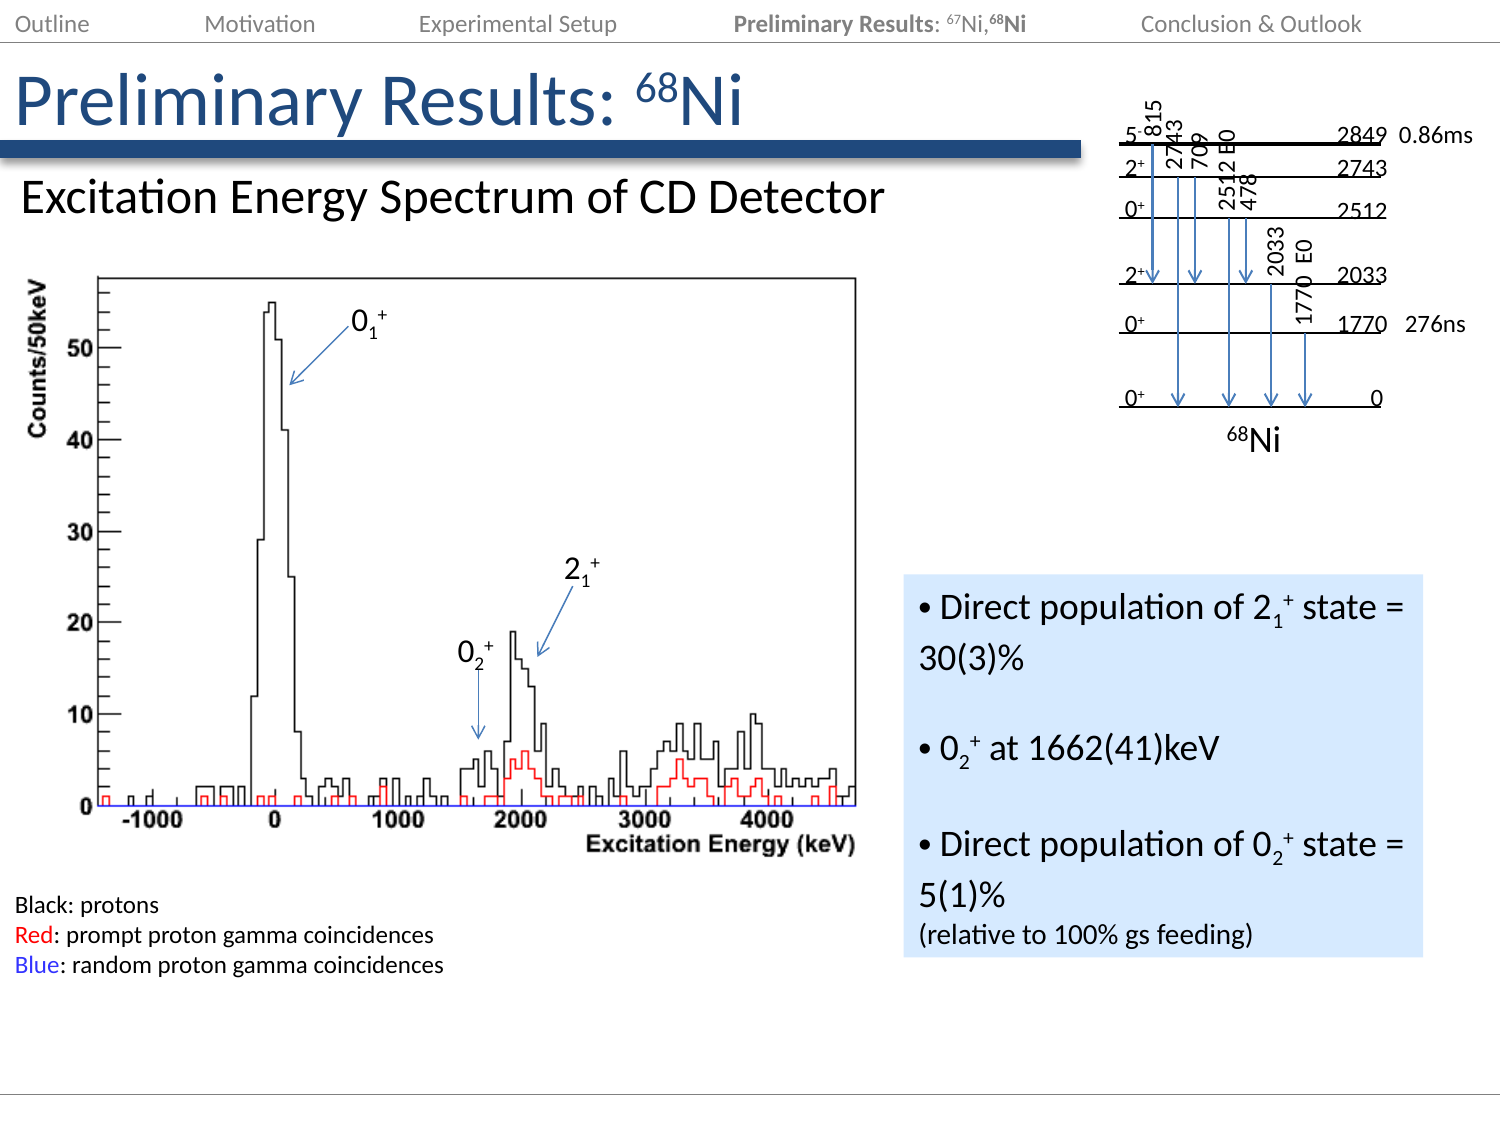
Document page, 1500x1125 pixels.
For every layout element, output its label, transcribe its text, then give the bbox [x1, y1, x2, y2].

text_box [288, 325, 349, 386]
text_box Excitation Energy Spectrum of CD Detector [5, 159, 1104, 231]
text_box Direct population of 21+ state = 30(3)% 02+ at 1662(41)keV Direct population of 02+ state = 5(1)% (relative to 100% gs feeding) [903, 574, 1424, 958]
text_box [537, 585, 573, 658]
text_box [1109, 69, 1500, 469]
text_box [0, 0, 1500, 150]
text_box Black: protons Red: prompt proton gamma coincidences Blue: random proton gamma coincidences [0, 881, 674, 986]
picture [4, 231, 951, 870]
